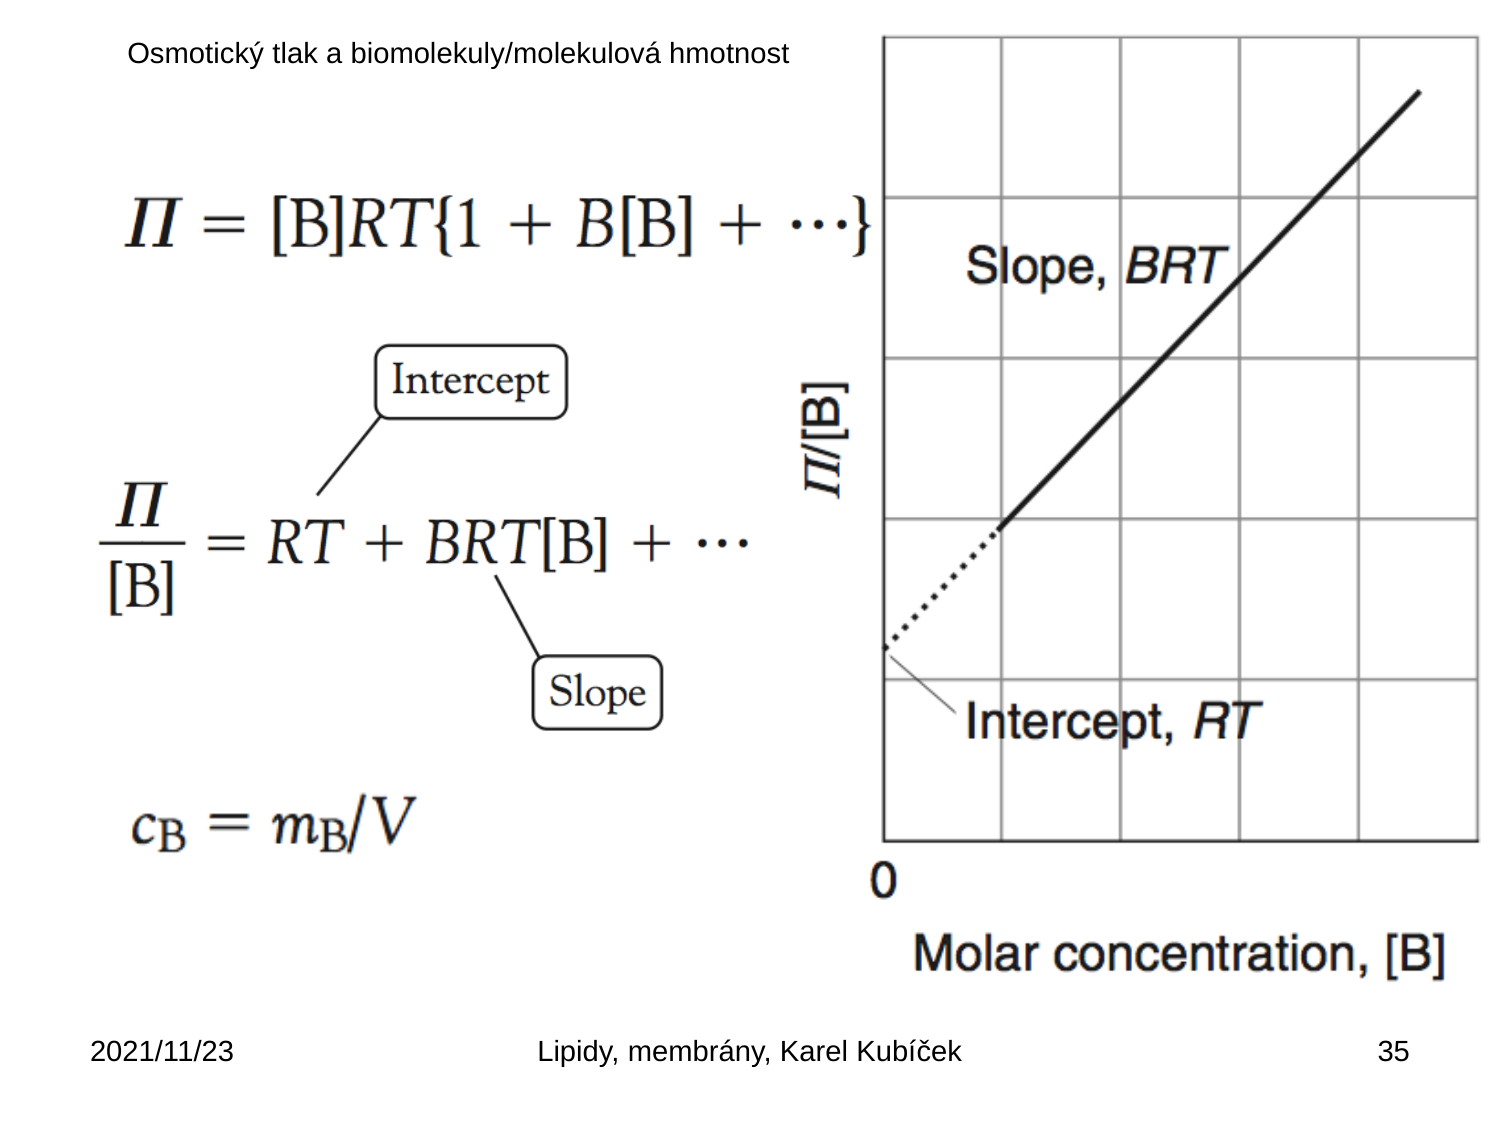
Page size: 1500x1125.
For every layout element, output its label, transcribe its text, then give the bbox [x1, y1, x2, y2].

footer Lipidy, membrány, Karel Kubíček [512, 1024, 988, 1103]
picture [115, 26, 1500, 1015]
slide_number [75, 1024, 425, 1103]
text_box Osmotický tlak a biomolekuly/molekulová hmotnost [39, 26, 794, 77]
slide_number 35 [1074, 1024, 1425, 1103]
picture [92, 304, 758, 741]
picture [128, 787, 426, 863]
